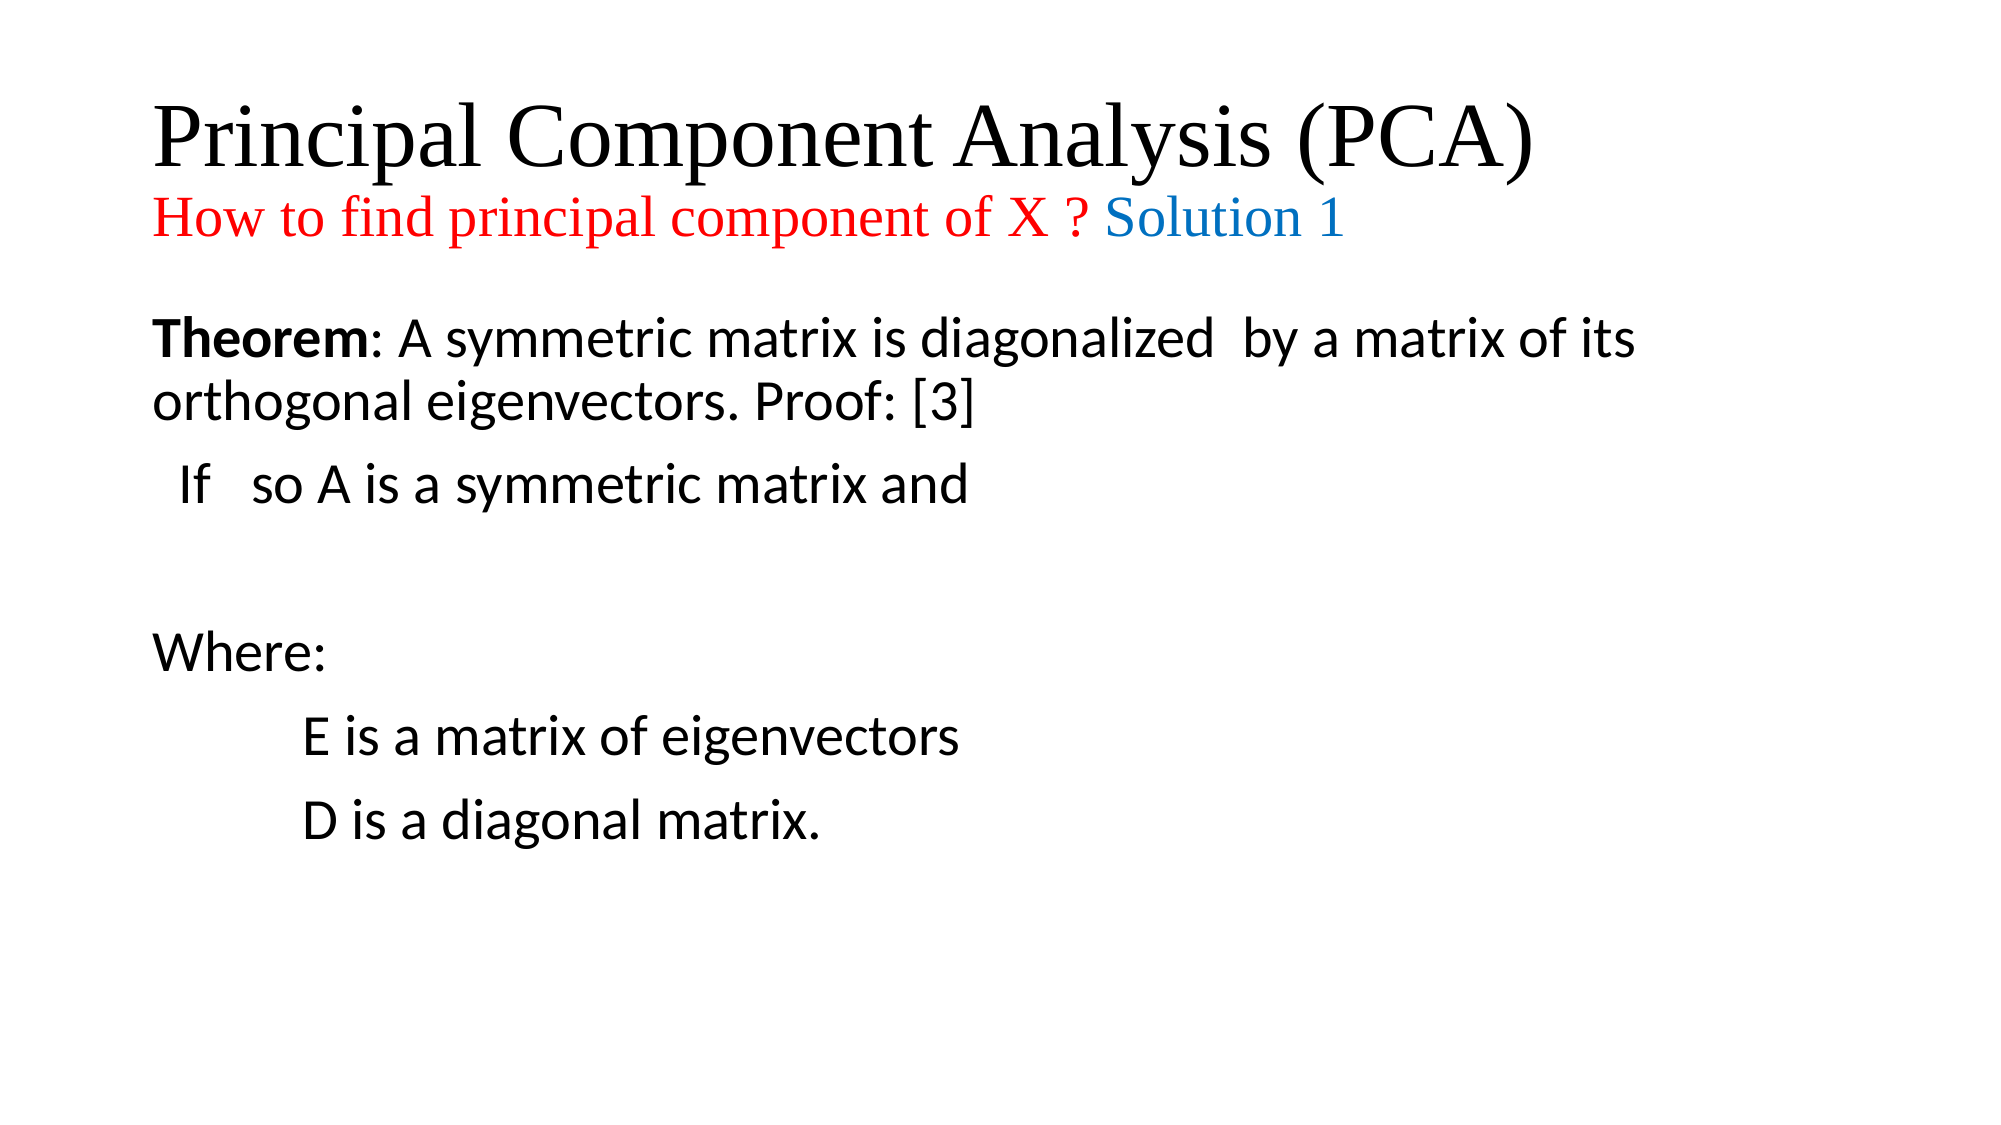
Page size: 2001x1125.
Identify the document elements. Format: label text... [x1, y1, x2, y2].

title Principal Component Analysis (PCA) How to find principal component of X ? Solution 1 [137, 59, 1863, 278]
